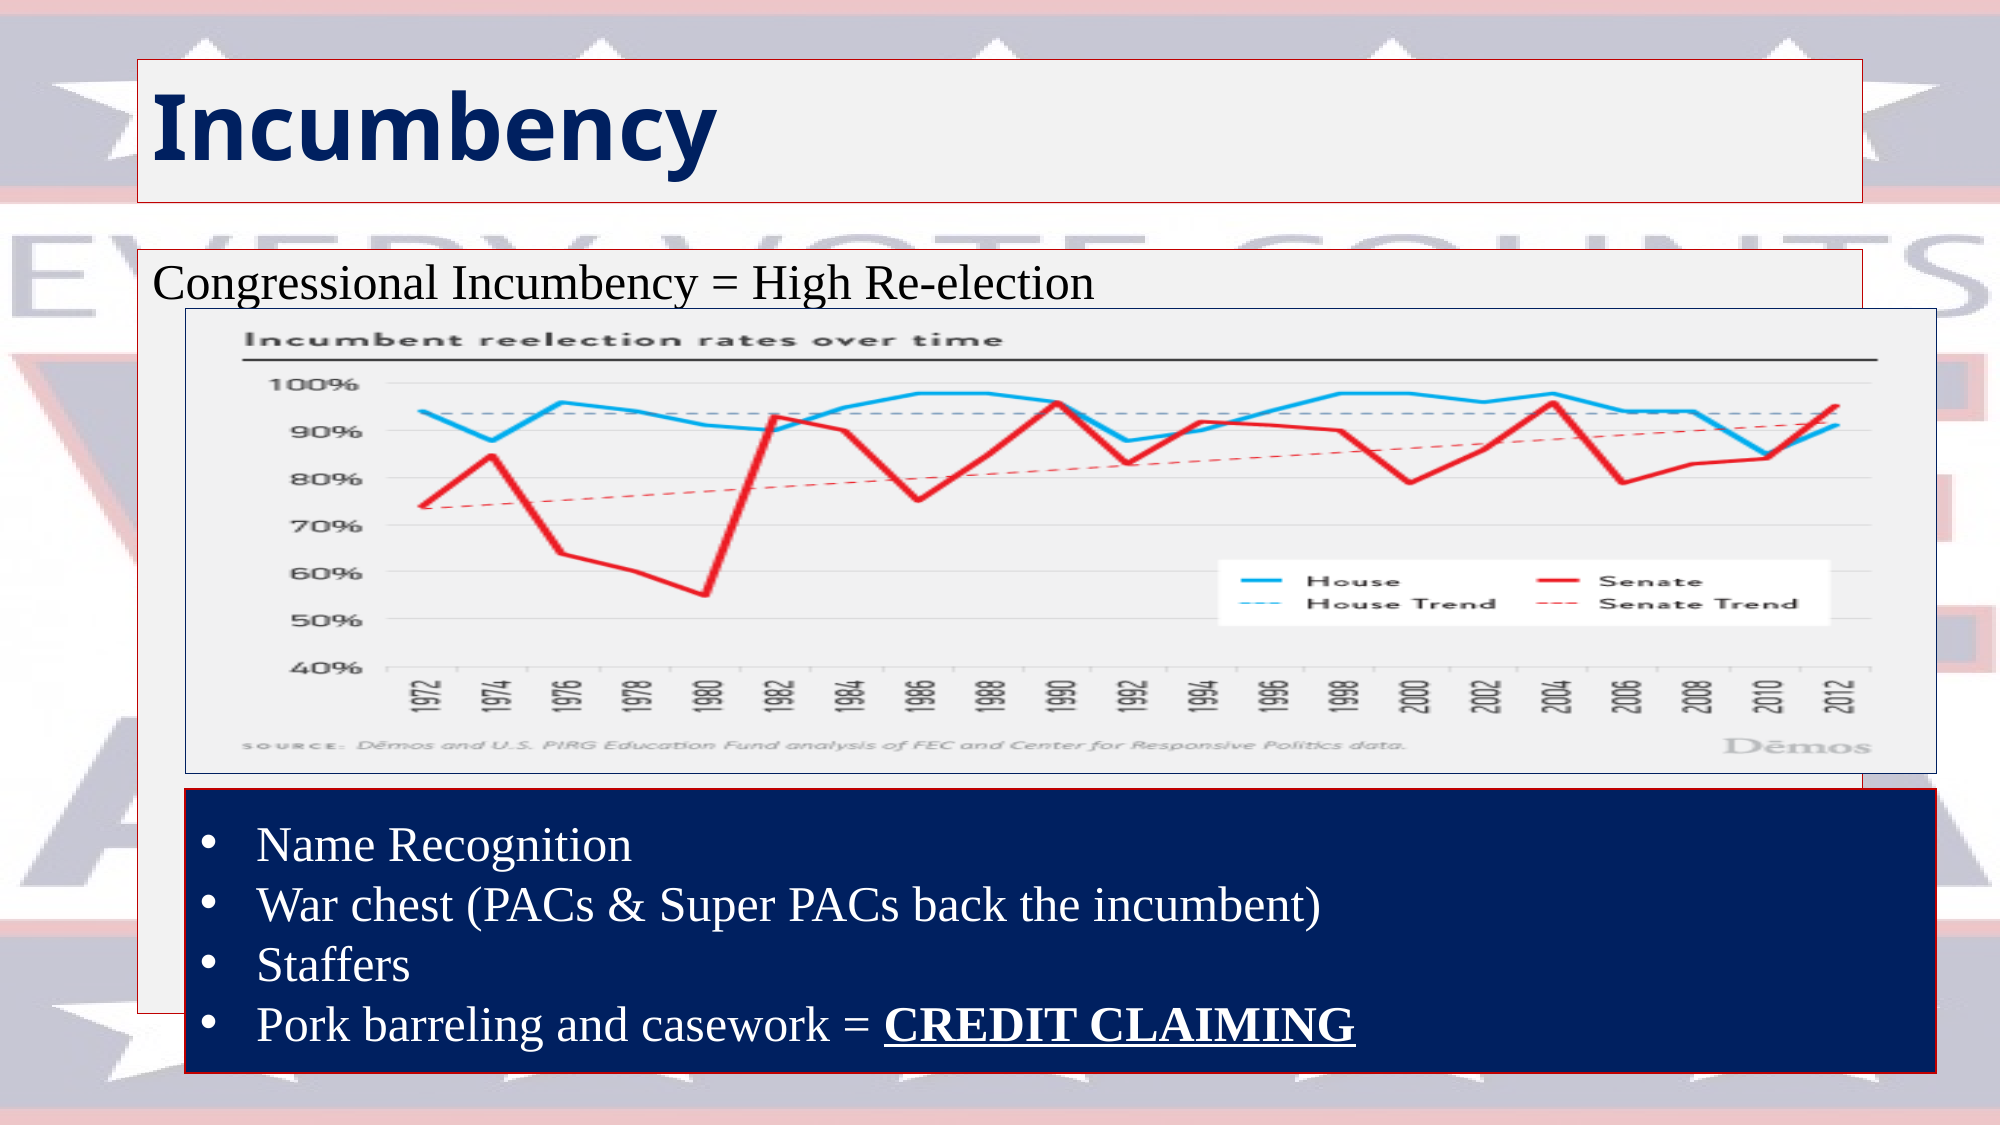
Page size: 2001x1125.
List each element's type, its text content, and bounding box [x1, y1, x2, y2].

list Congressional Incumbency = High Re-election [137, 249, 1863, 1014]
picture [185, 308, 1937, 774]
text_box Name Recognition War chest (PACs & Super PACs back the incumbent) Staffers Pork barreling and casework = CREDIT CLAIMING [184, 788, 1937, 1074]
title Incumbency [137, 59, 1863, 203]
